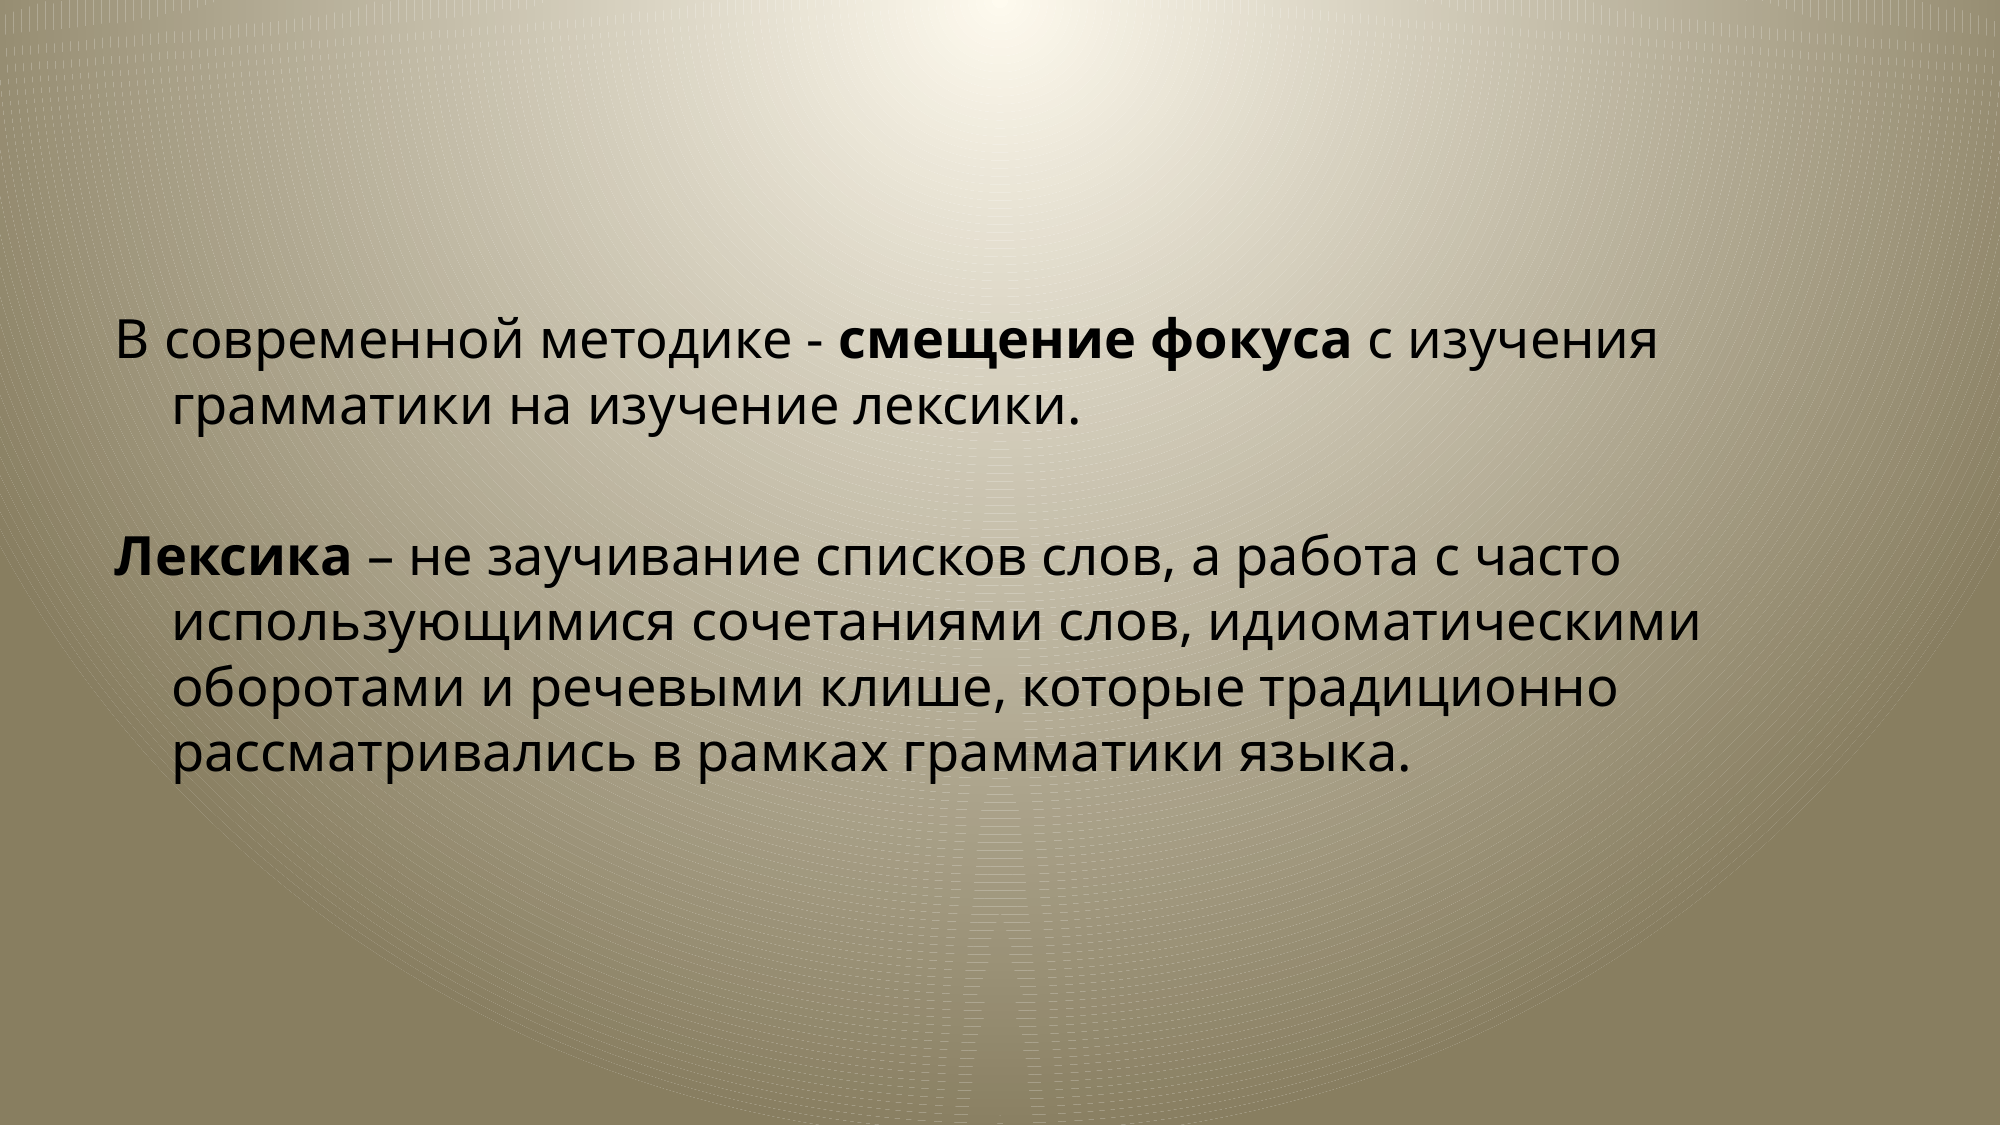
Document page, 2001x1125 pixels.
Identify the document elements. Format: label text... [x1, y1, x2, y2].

list В современной методике - смещение фокуса с изучения грамматики на изучение лексики. Лексика – не заучивание списков слов, а работа с часто использующимися сочетаниями слов, идиоматическими оборотами и речевыми клише, которые традиционно рассматривались в рамках грамматики языка. [99, 297, 1900, 1040]
